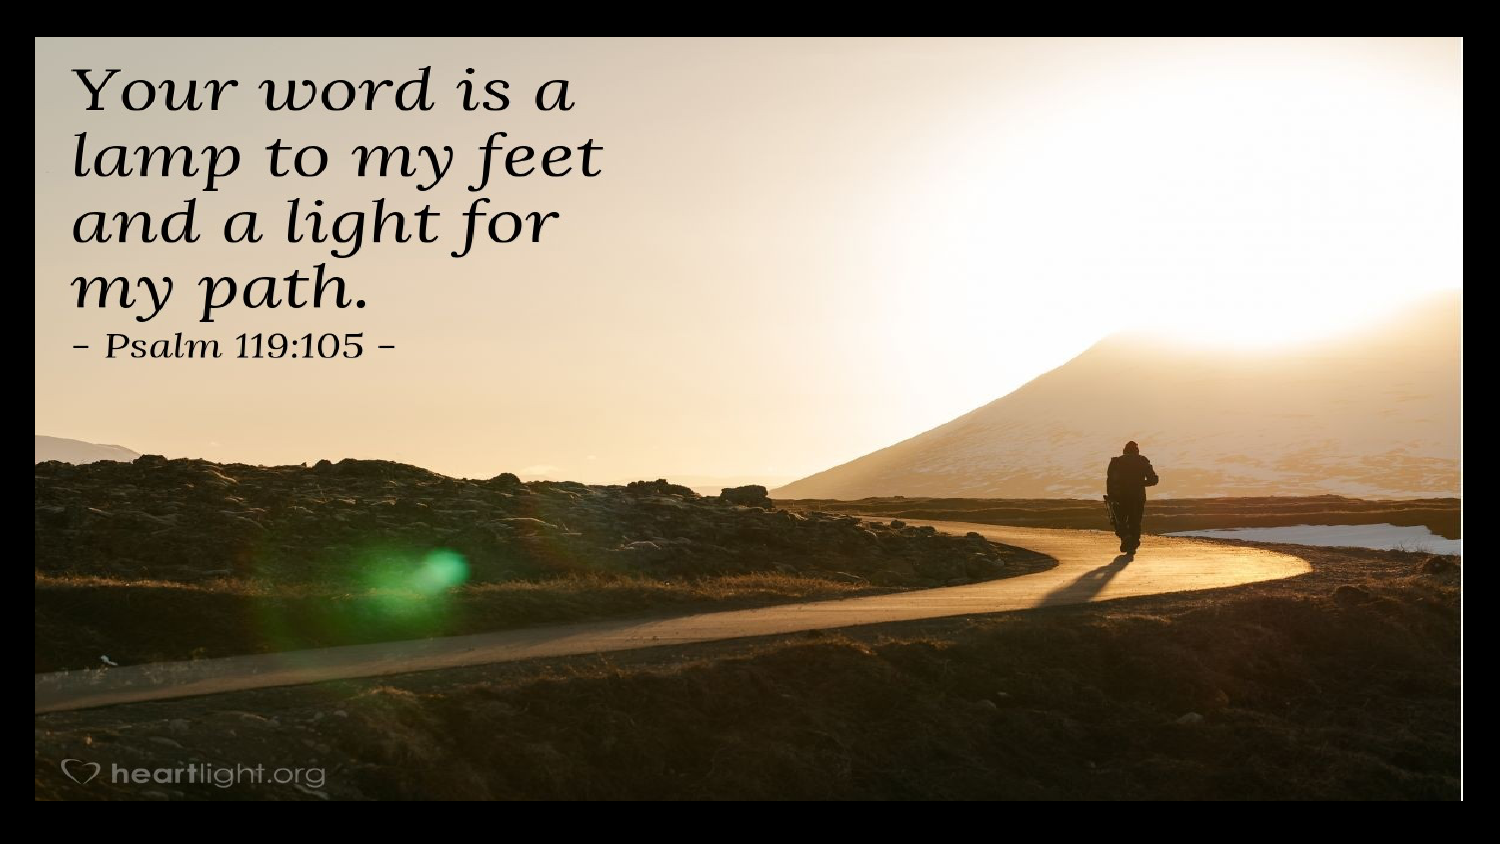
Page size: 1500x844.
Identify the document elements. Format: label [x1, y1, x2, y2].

picture [35, 36, 1464, 801]
